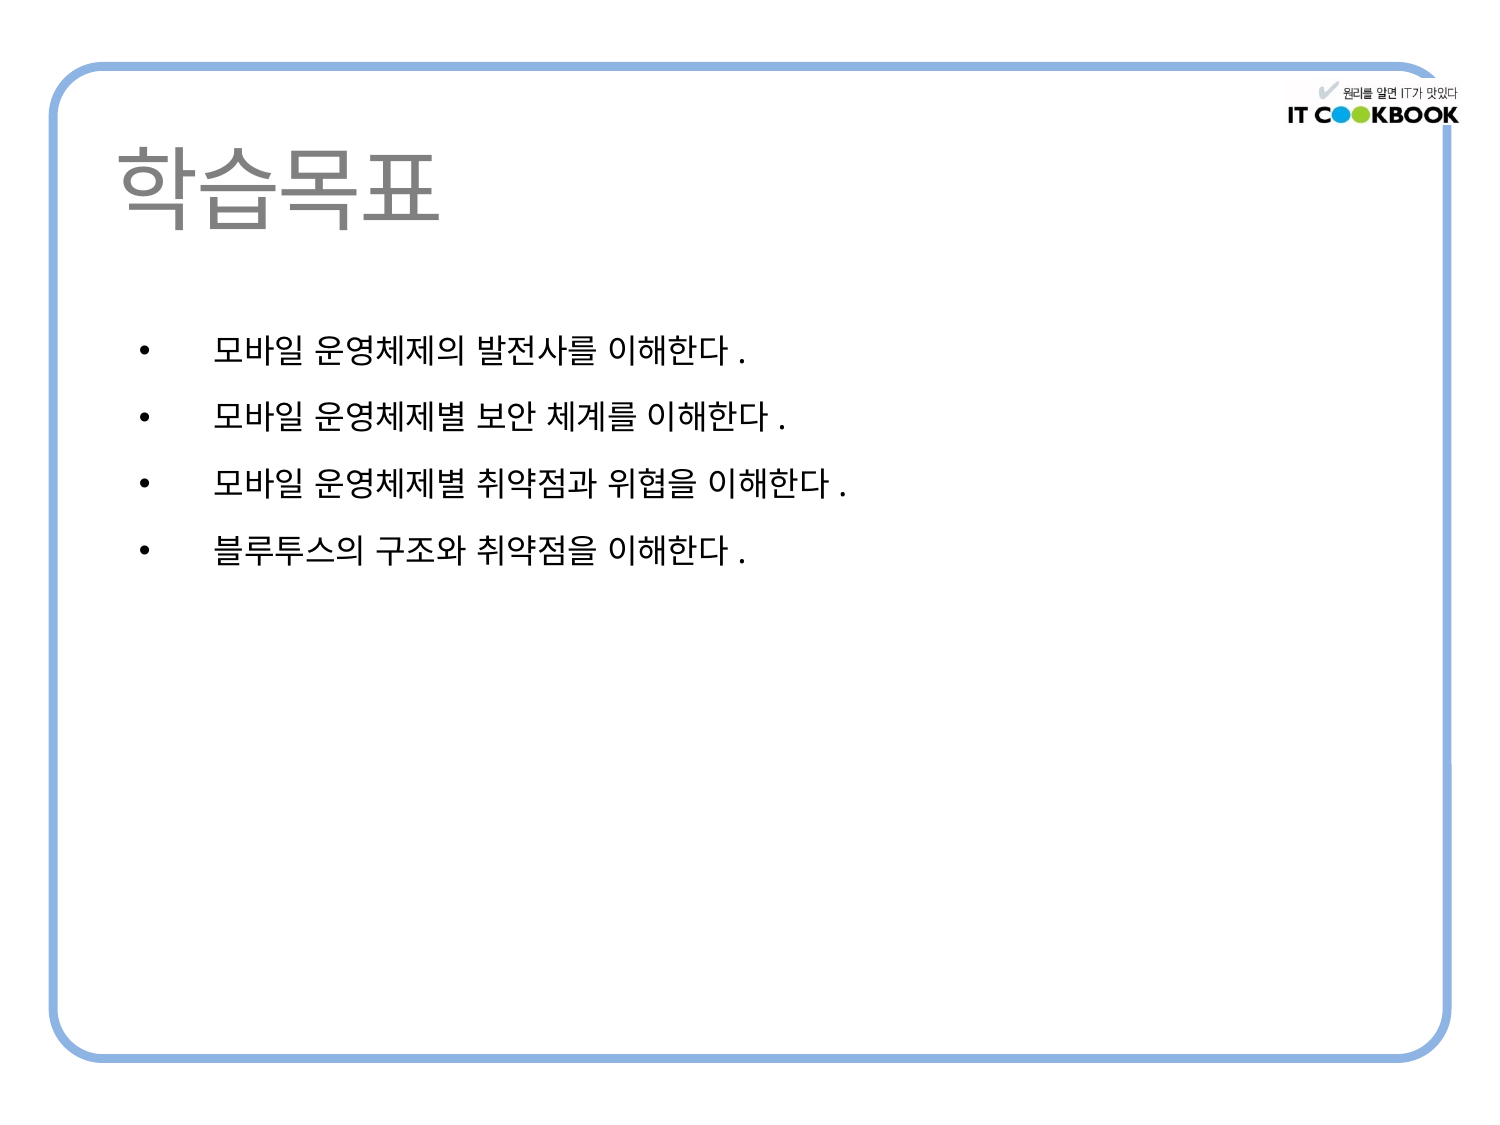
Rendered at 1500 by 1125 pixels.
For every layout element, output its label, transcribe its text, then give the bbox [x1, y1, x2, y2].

picture [1284, 78, 1462, 125]
list 모바일 운영체제의 발전사를 이해한다. 모바일 운영체제별 보안 체계를 이해한다. 모바일 운영체제별 취약점과 위협을 이해한다. 블루투스의 구조와 취약점을 이해한다. [123, 302, 1389, 977]
